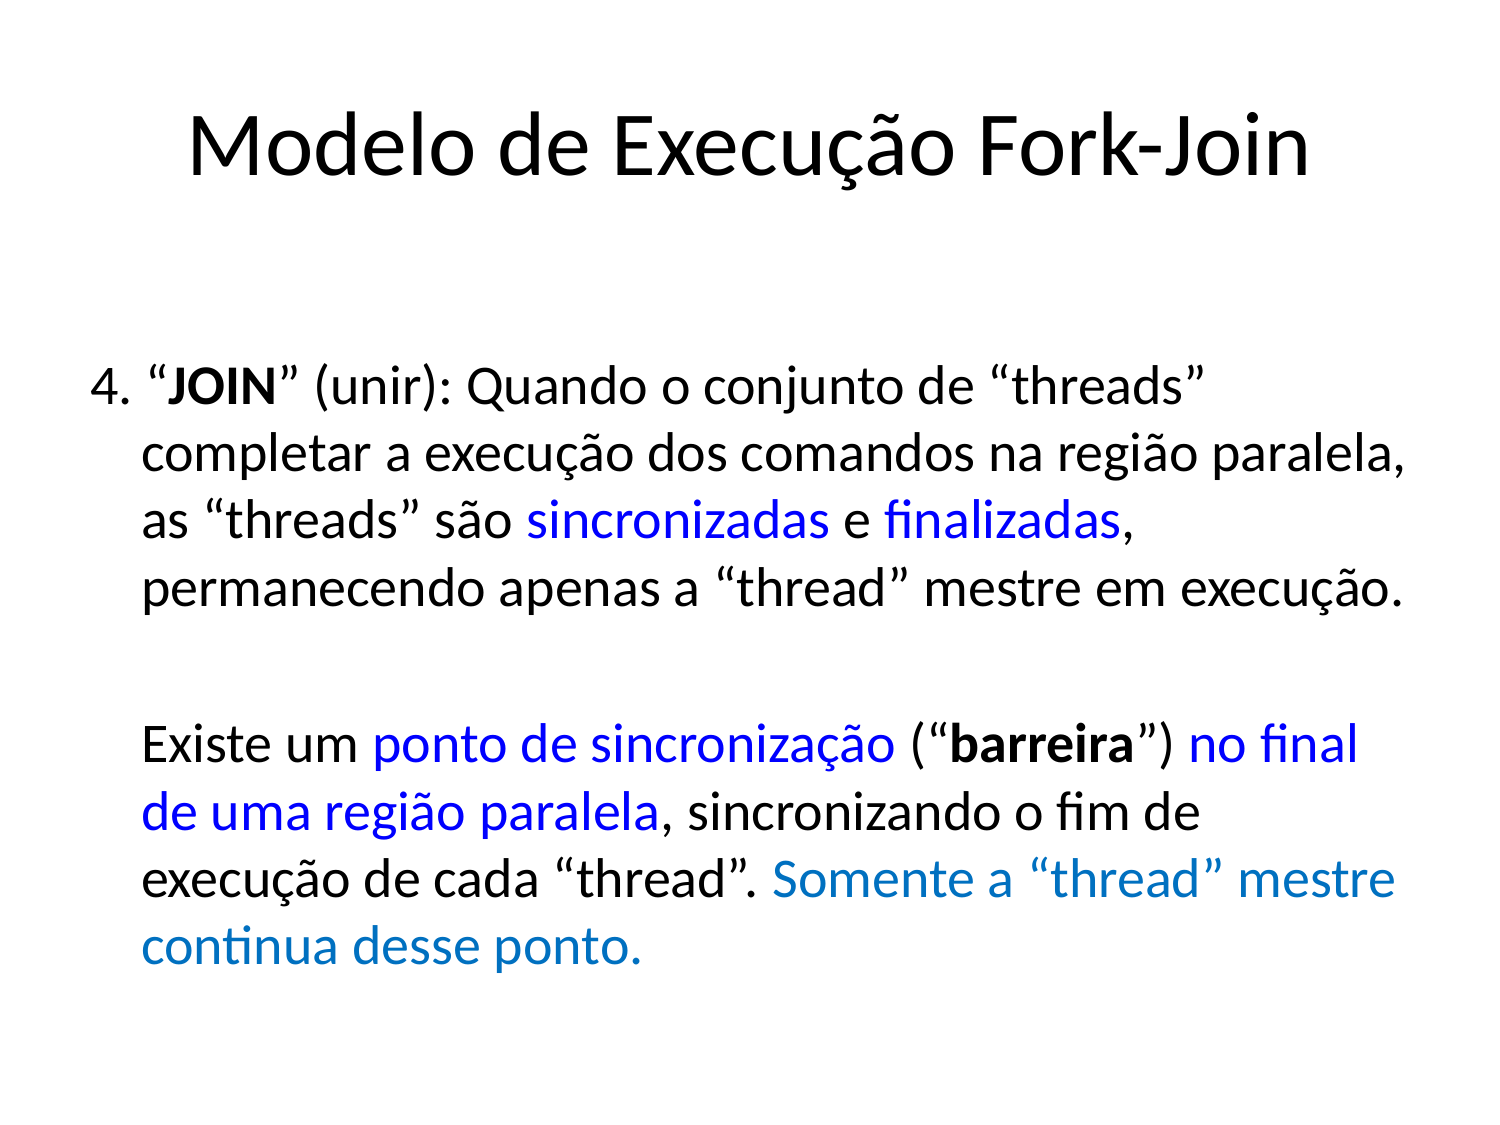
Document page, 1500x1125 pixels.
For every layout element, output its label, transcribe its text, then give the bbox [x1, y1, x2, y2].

list 4. “JOIN” (unir): Quando o conjunto de “threads” completar a execução dos comandos na região paralela, as “threads” são sincronizadas e finalizadas, permanecendo apenas a “thread” mestre em execução. Existe um ponto de sincronização (“barreira”) no final de uma região paralela, sincronizando o fim de execução de cada “thread”. Somente a “thread” mestre continua desse ponto. [75, 262, 1425, 1005]
title Modelo de Execução Fork-Join [75, 45, 1425, 233]
